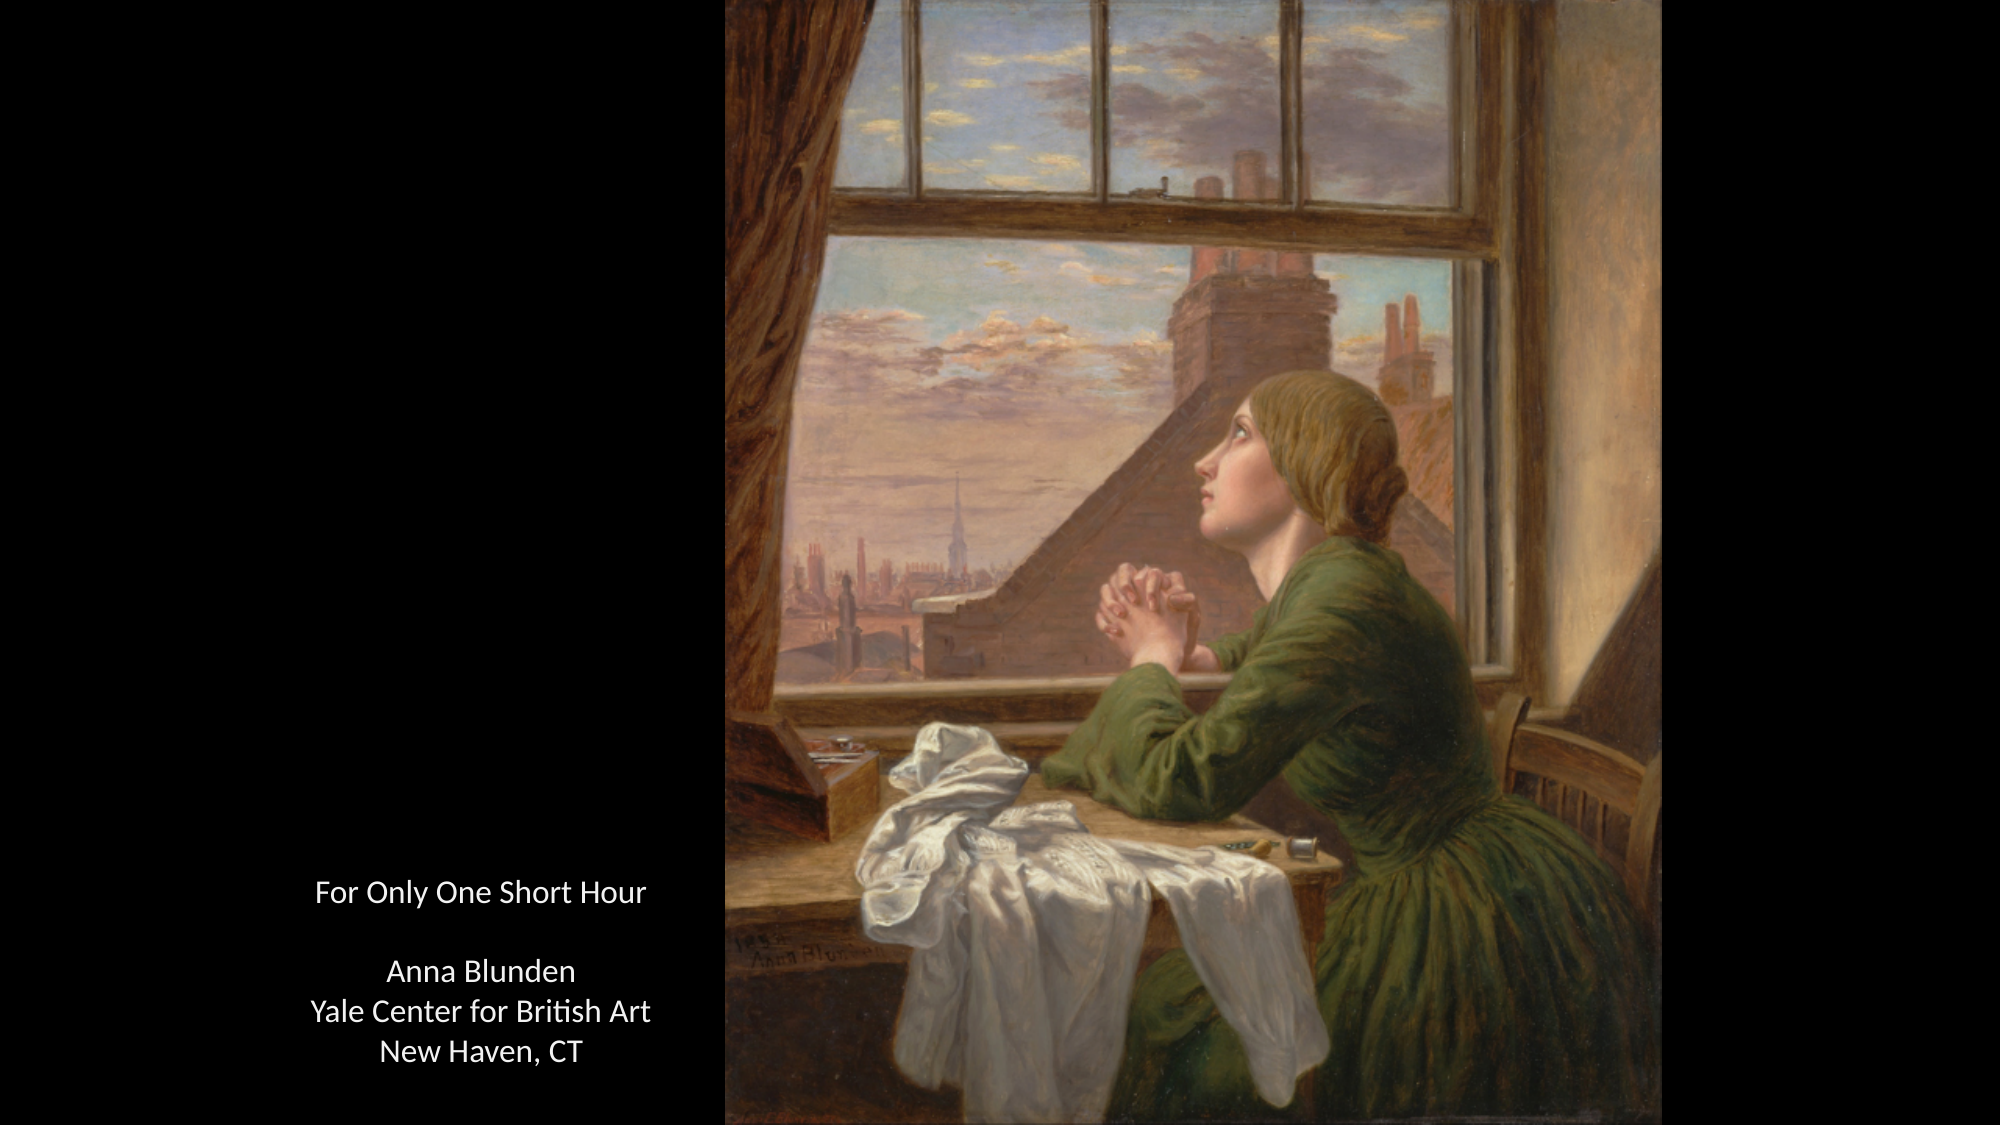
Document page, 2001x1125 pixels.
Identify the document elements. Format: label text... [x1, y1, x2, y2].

picture [724, 0, 1662, 1125]
text_box For Only One Short Hour Anna Blunden Yale Center for British Art New Haven, CT [275, 862, 688, 1077]
